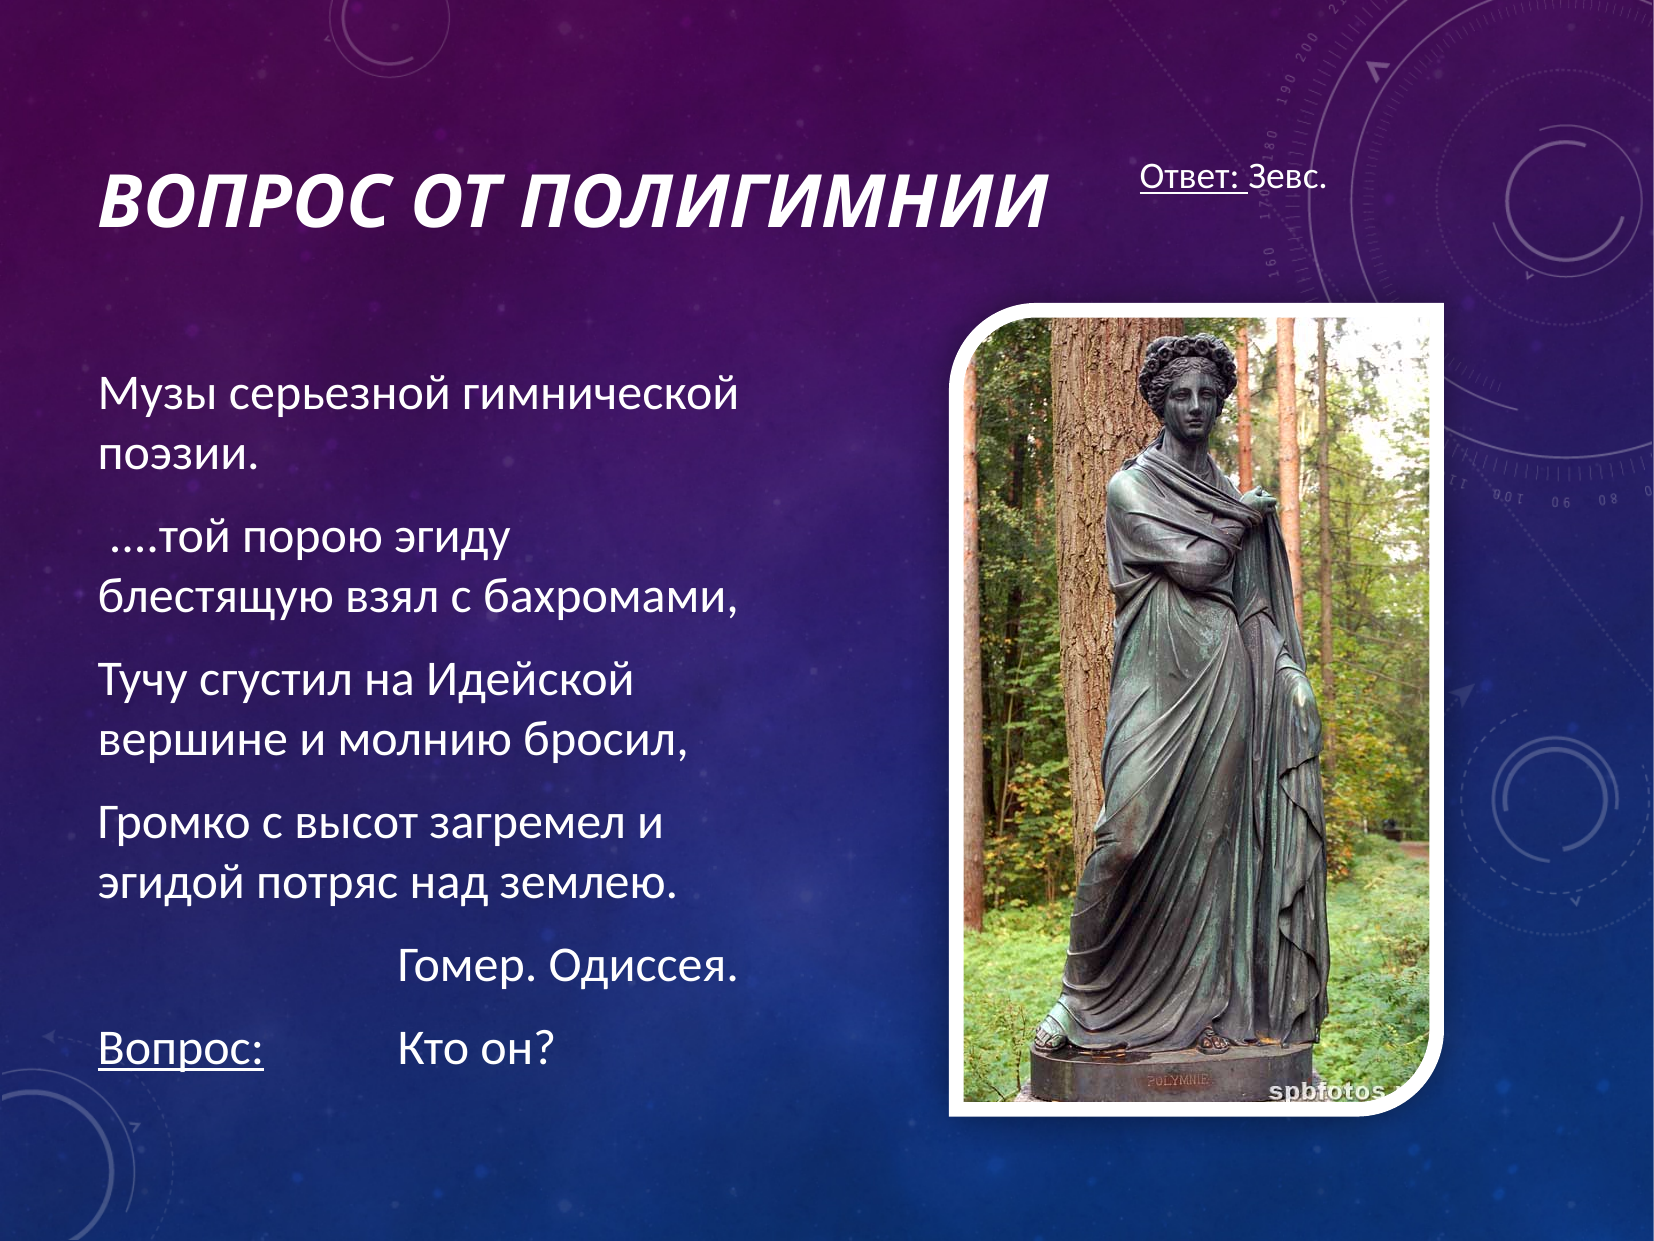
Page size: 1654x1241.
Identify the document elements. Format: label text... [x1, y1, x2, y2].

text_box Ответ: Зевс. [1124, 144, 1344, 249]
picture [0, 0, 1654, 1241]
list Музы серьезной гимнической поэзии. ....той порою эгиду блестящую взял с бахромами, Тучу сгустил на Идейской вершине и молнию бросил, Громко с высот загремел и эгидой потряс над землею. Гомер. Одиссея. Вопрос: Кто он? [82, 387, 773, 1048]
title Вопрос от Полигимнии [82, 110, 1489, 374]
